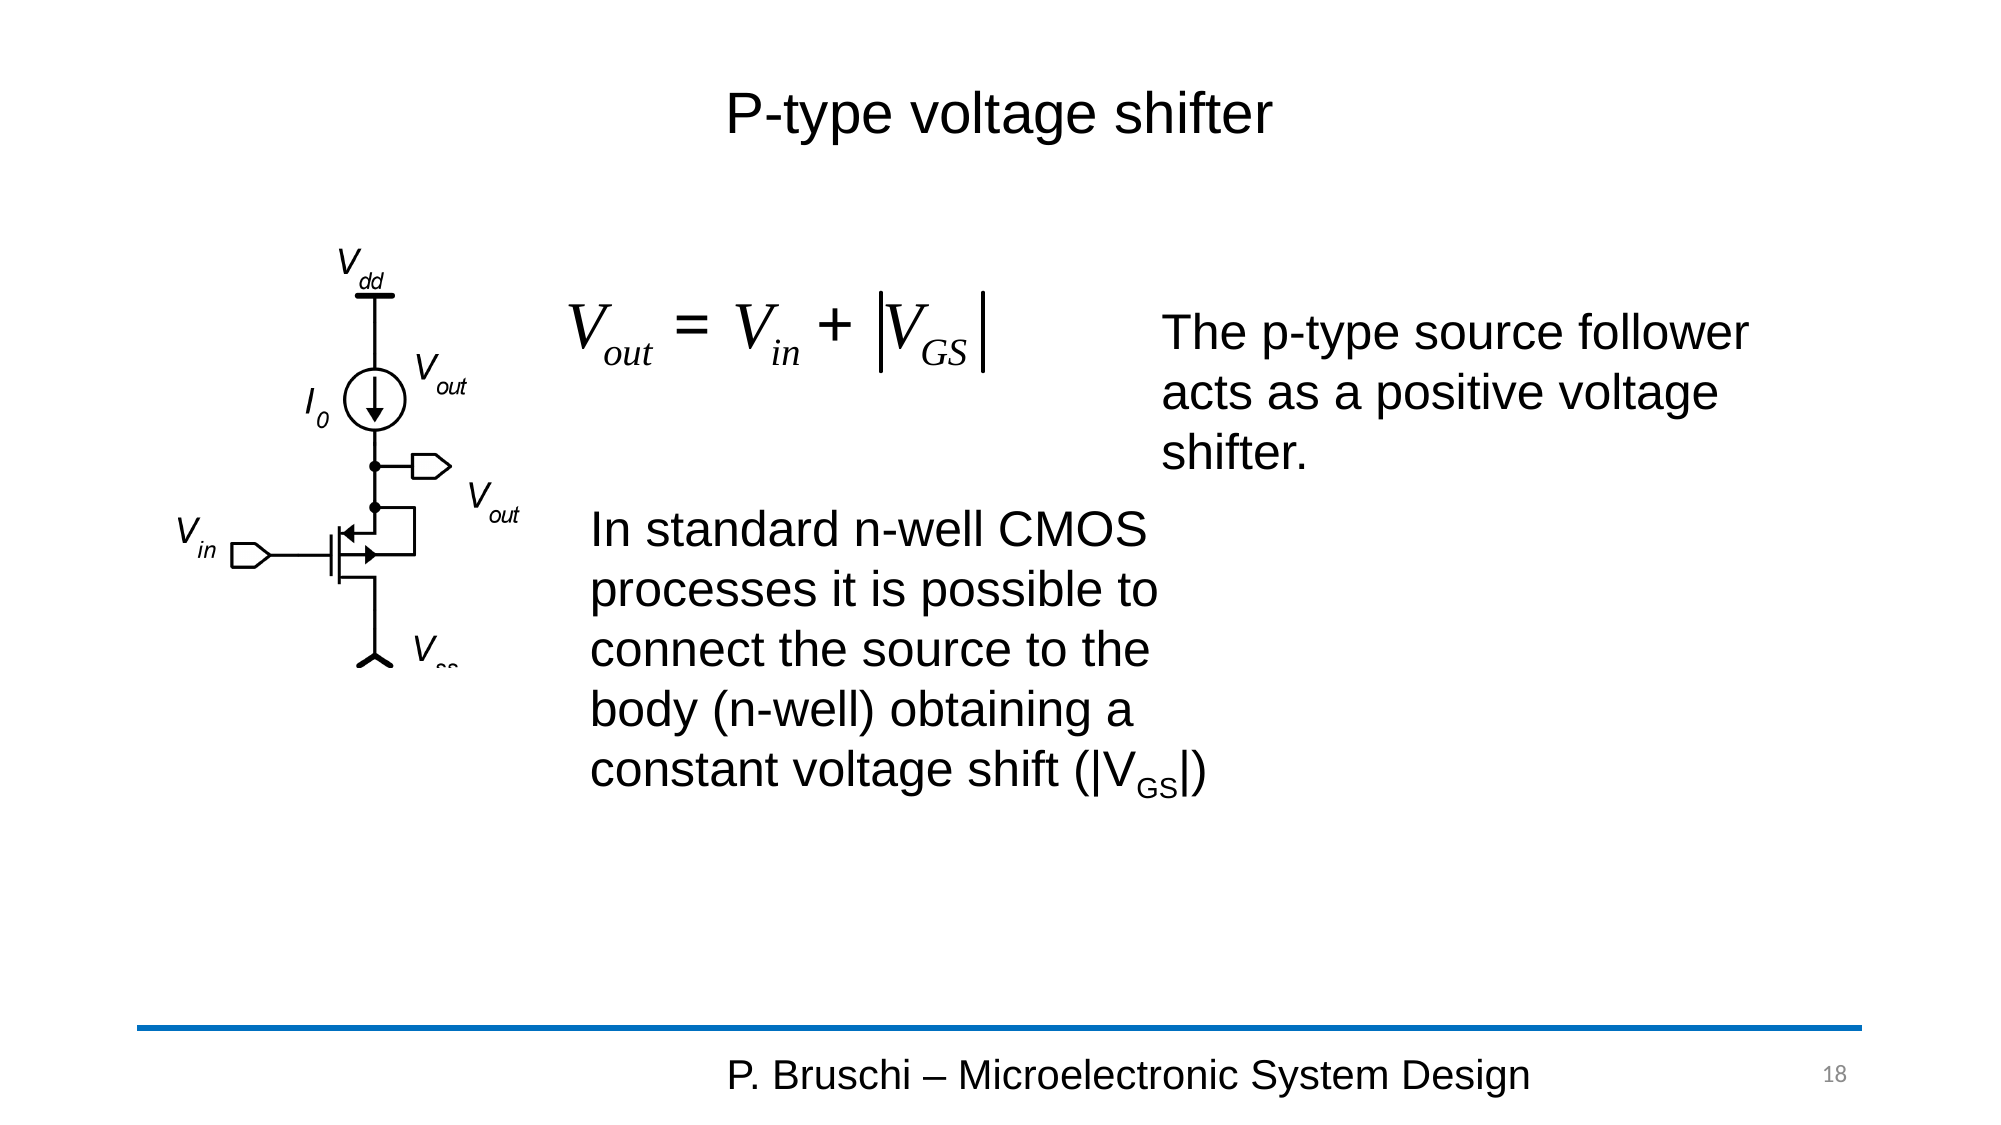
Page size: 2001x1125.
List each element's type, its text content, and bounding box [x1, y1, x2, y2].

slide_number 18 [1718, 1042, 1863, 1103]
footer P. Bruschi – Microelectronic System Design [662, 1042, 1596, 1103]
text_box In standard n-well CMOS processes it is possible to connect the source to the body (n-well) obtaining a constant voltage shift (|VGS|) [574, 489, 1244, 813]
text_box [561, 276, 1000, 388]
text_box The p-type source follower acts as a positive voltage shifter. [1146, 292, 1863, 487]
title P-type voltage shifter [137, 59, 1863, 169]
picture [178, 247, 525, 668]
